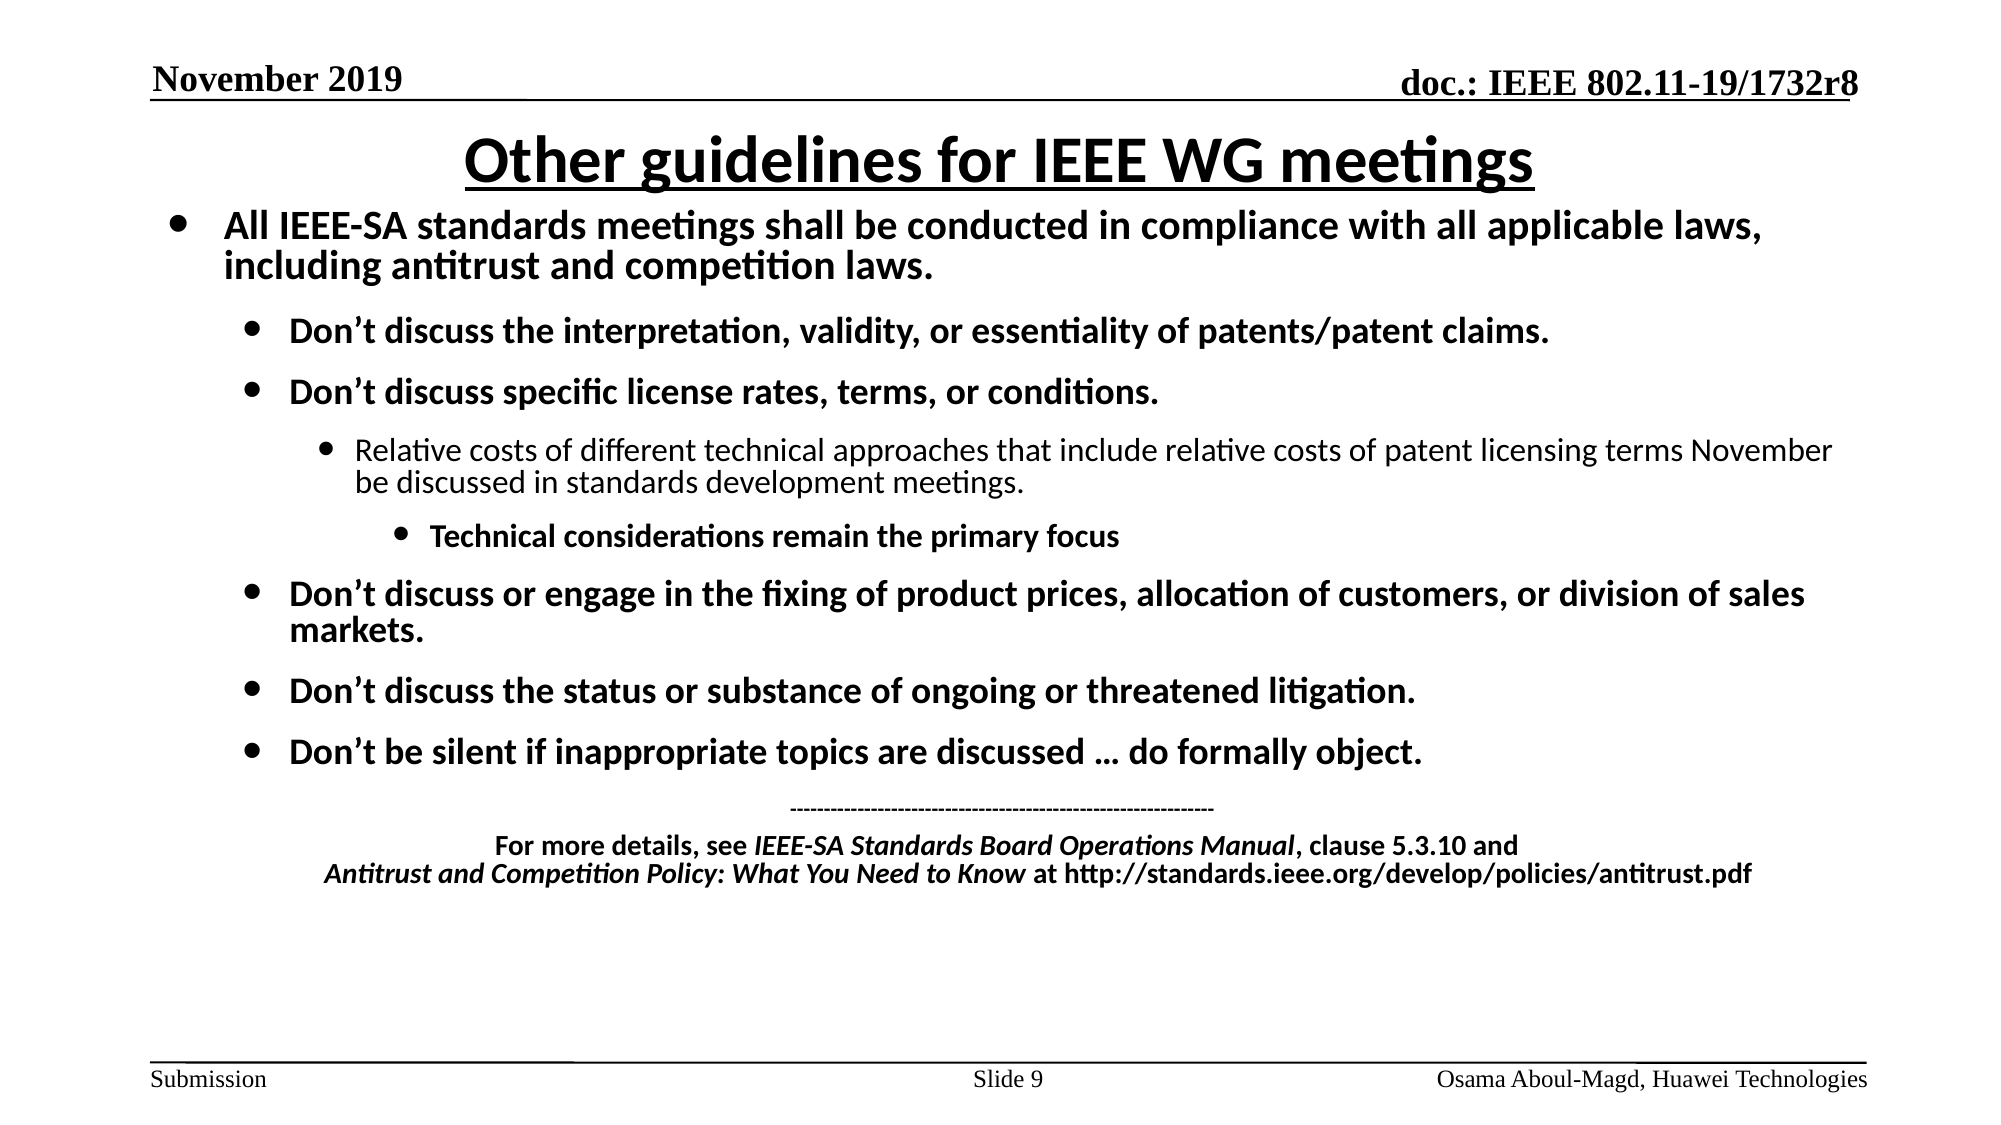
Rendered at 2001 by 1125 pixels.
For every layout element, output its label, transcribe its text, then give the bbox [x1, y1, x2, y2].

list All IEEE-SA standards meetings shall be conducted in compliance with all applicable laws, including antitrust and competition laws. Don’t discuss the interpretation, validity, or essentiality of patents/patent claims. Don’t discuss specific license rates, terms, or conditions. Relative costs of different technical approaches that include relative costs of patent licensing terms November be discussed in standards development meetings. Technical considerations remain the primary focus Don’t discuss or engage in the fixing of product prices, allocation of customers, or division of sales markets. Don’t discuss the status or substance of ongoing or threatened litigation. Don’t be silent if inappropriate topics are discussed … do formally object. --------------------------------------------------------------- For more details, see IEEE-SA Standards Board Operations Manual, clause 5.3.10 and Antitrust and Competition Policy: What You Need to Know at http://standards.ieee.org/develop/policies/antitrust.pdf [152, 199, 1869, 875]
footer Osama Aboul-Magd, Huawei Technologies [1171, 1061, 1869, 1093]
slide_number Slide 9 [950, 1061, 1067, 1123]
title Other guidelines for IEEE WG meetings [362, 112, 1638, 199]
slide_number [152, 54, 563, 100]
